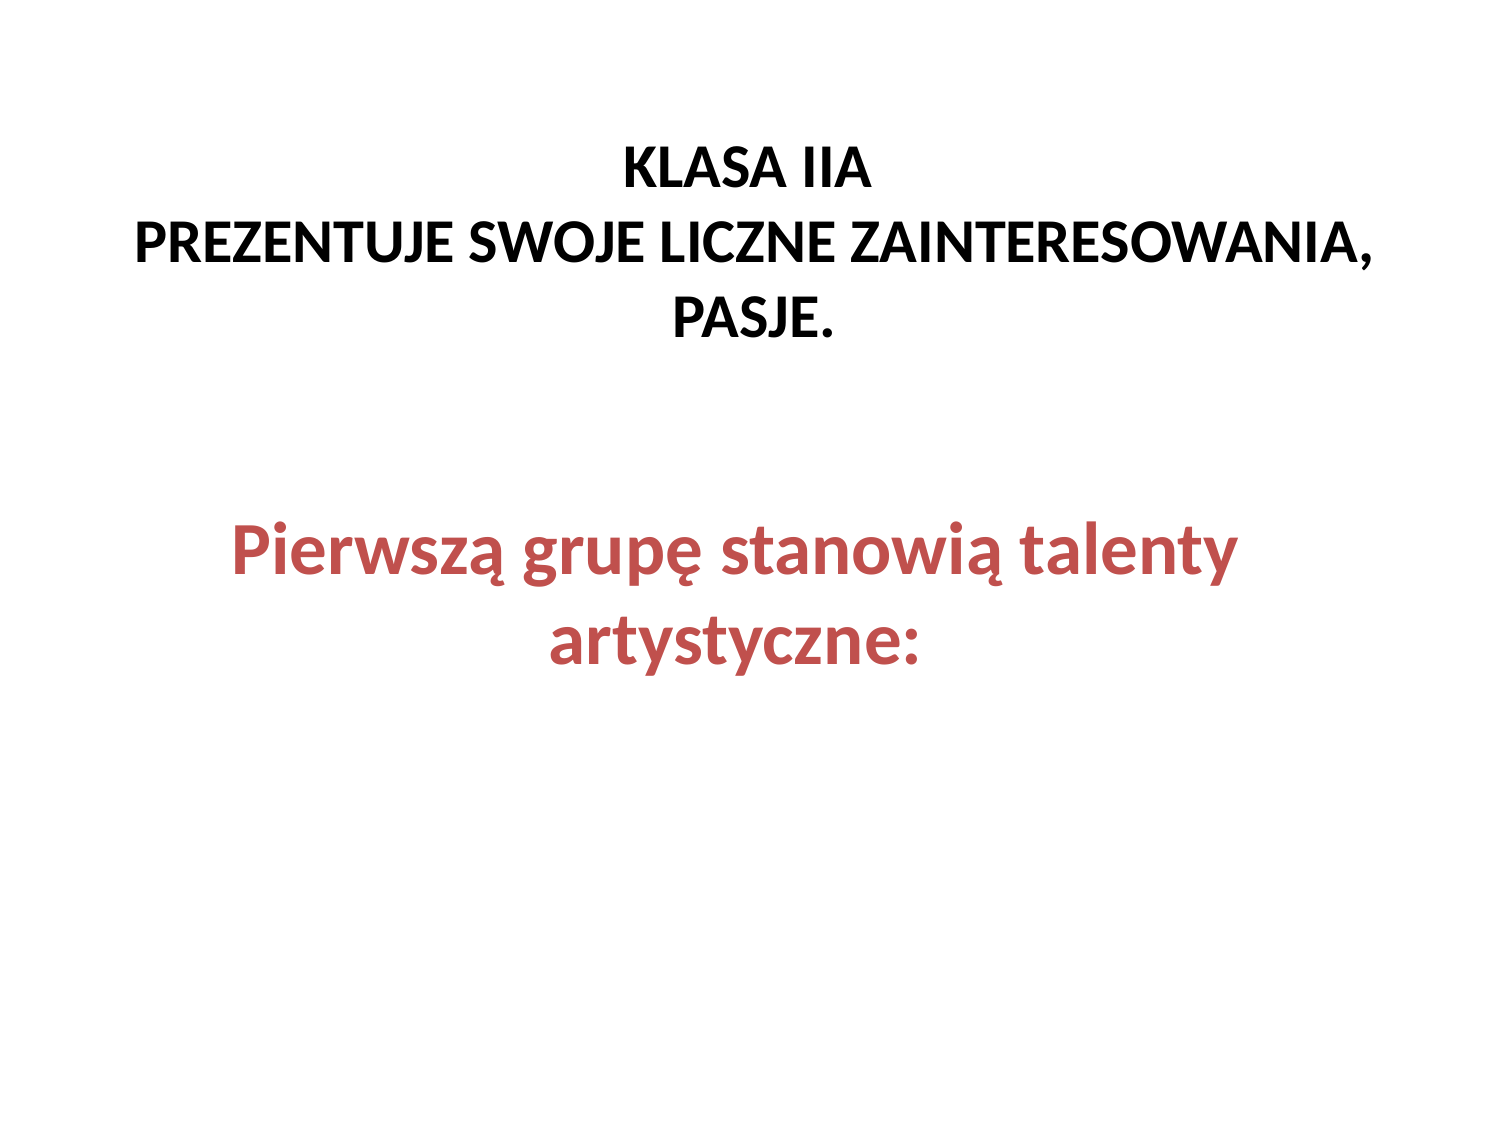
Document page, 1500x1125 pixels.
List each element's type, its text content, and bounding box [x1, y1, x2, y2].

subtitle Pierwszą grupę stanowią talenty artystyczne: [210, 492, 1261, 780]
title KLASA IIA PREZENTUJE SWOJE LICZNE ZAINTERESOWANIA, PASJE. [117, 117, 1393, 359]
